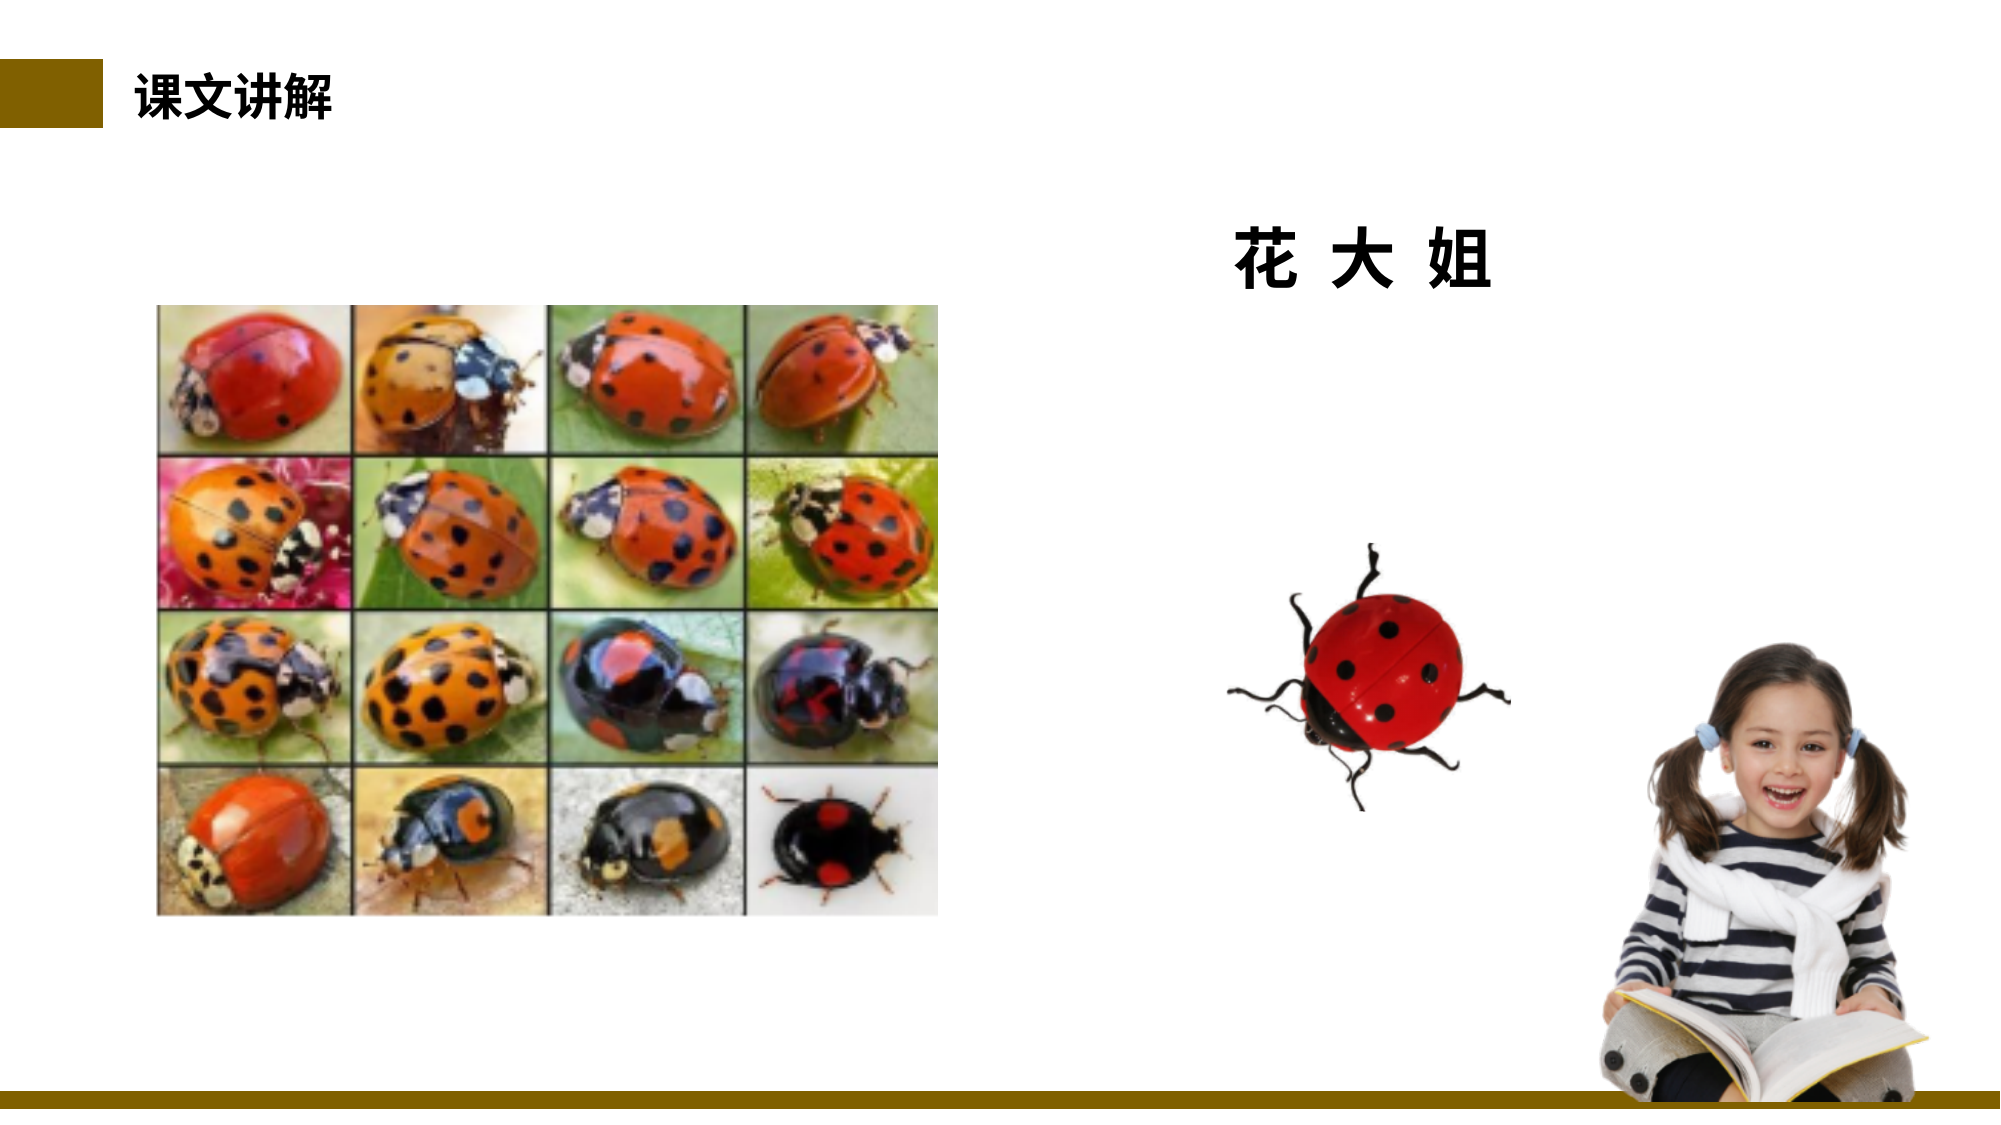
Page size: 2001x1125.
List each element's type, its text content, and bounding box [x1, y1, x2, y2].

text_box 课文讲解 [119, 57, 350, 133]
picture [1221, 536, 1518, 818]
picture [1585, 637, 1937, 1102]
picture [155, 305, 938, 929]
text_box 花 大 姐 [1218, 209, 1509, 305]
